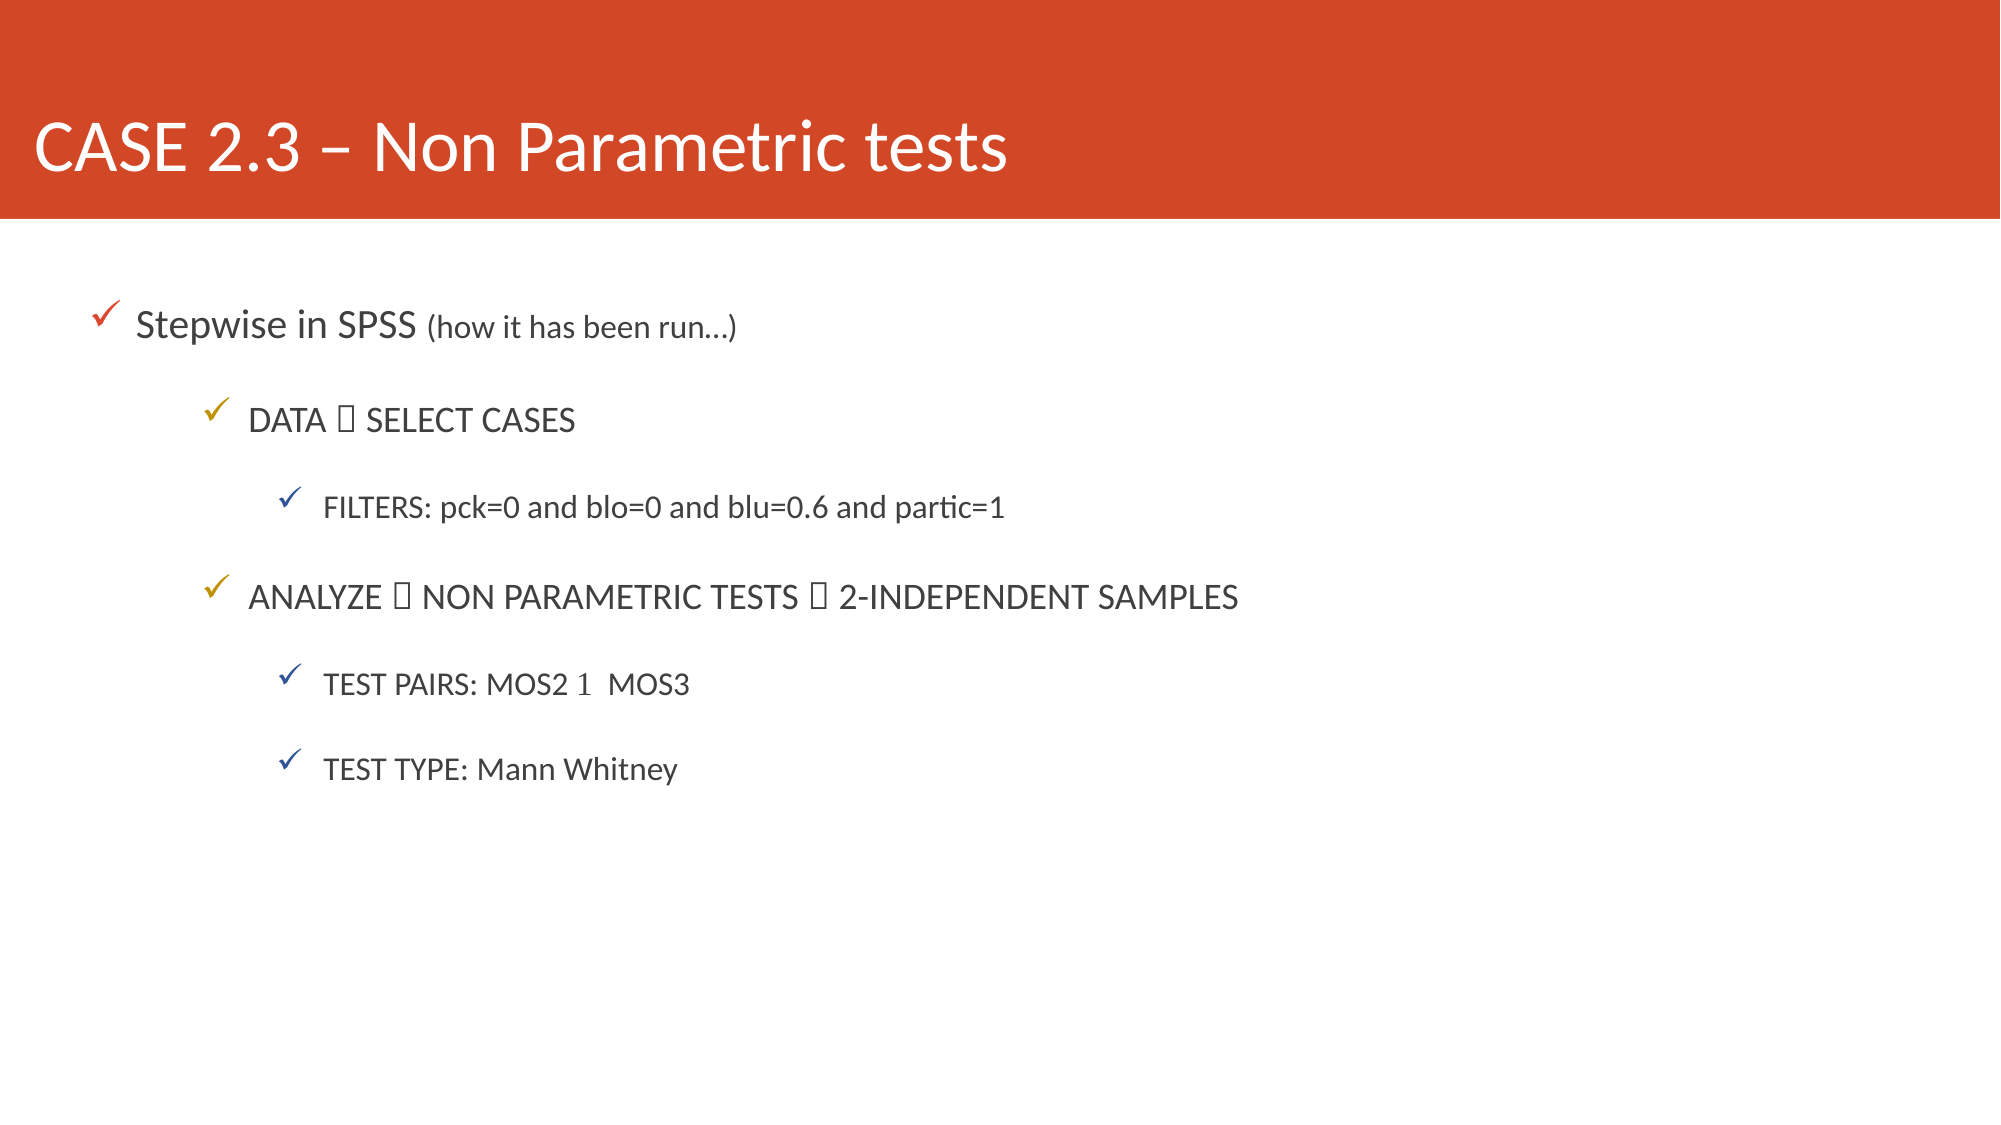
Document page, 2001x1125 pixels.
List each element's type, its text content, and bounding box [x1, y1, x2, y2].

title CASE 2.3 – Non Parametric tests [19, 19, 1979, 194]
list Stepwise in SPSS (how it has been run…) DATA  SELECT CASES FILTERS: pck=0 and blo=0 and blu=0.6 and partic=1 ANALYZE  NON PARAMETRIC TESTS  2-INDEPENDENT SAMPLES TEST PAIRS: MOS2  MOS3 TEST TYPE: Mann Whitney [73, 264, 1925, 1066]
